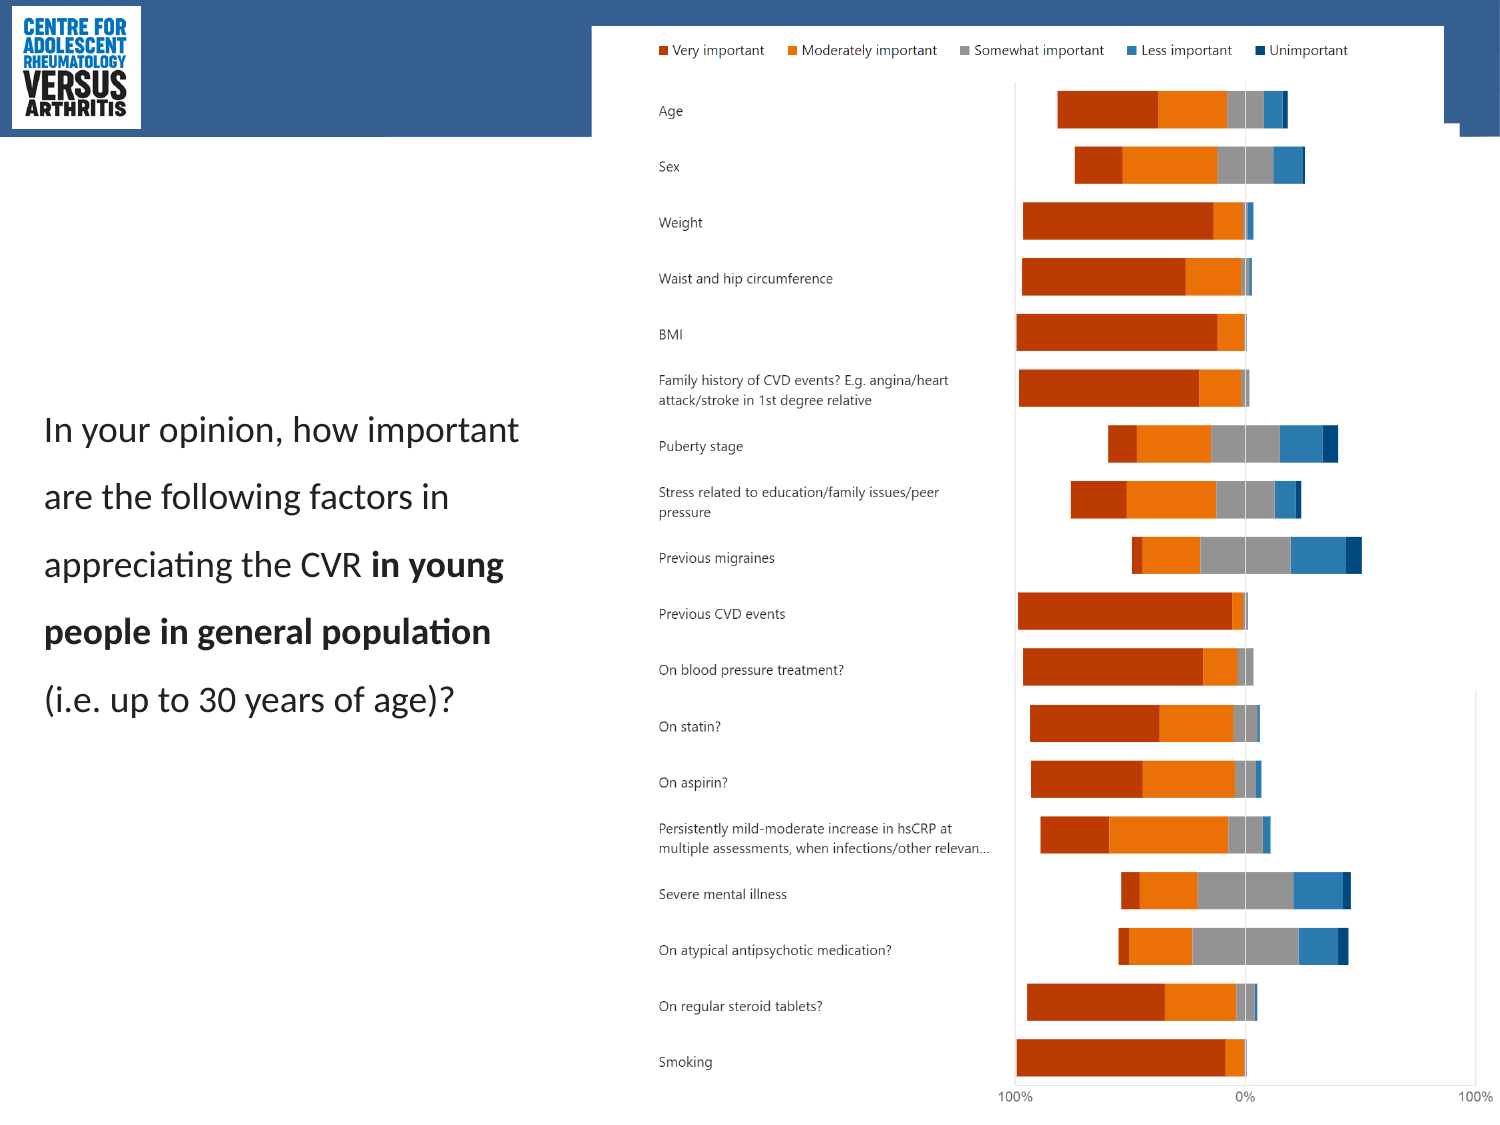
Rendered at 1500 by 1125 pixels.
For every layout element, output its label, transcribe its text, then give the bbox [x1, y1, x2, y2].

title In your opinion, how important are the following factors in appreciating the CVR in young people in general population (i.e. up to 30 years of age)? [28, 442, 552, 660]
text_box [0, 0, 1500, 137]
picture [591, 26, 1500, 1125]
